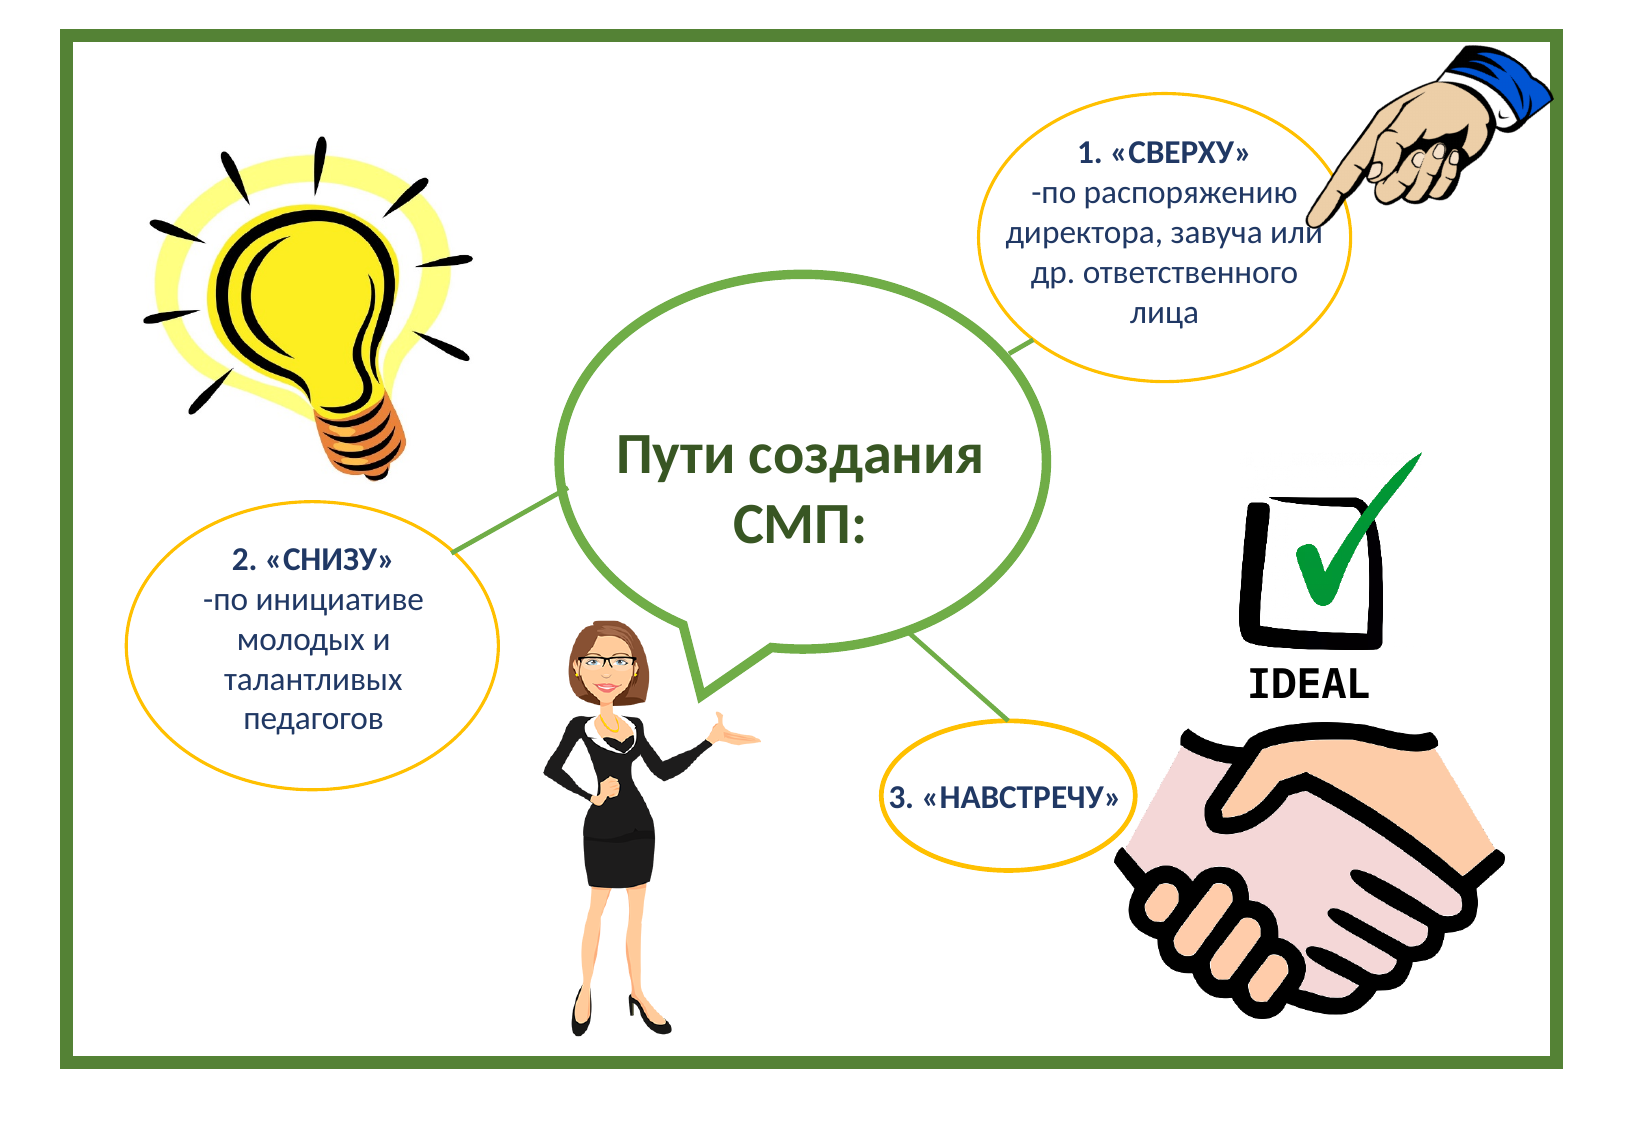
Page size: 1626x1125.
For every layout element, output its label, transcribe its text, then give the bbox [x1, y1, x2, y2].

picture [124, 124, 489, 488]
text_box [1051, 92, 1278, 122]
text_box [568, 273, 1048, 524]
text_box [596, 563, 1010, 654]
text_box [889, 719, 1113, 767]
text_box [1008, 339, 1034, 354]
picture [1113, 722, 1505, 1019]
text_box [1033, 337, 1301, 383]
text_box [65, 34, 1557, 1064]
text_box Пути создания СМП: [568, 407, 1034, 563]
text_box 1. «СВЕРХУ» -по распоряжению директора, завуча или др. ответственного лица [987, 122, 1342, 337]
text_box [906, 631, 1009, 721]
text_box [174, 744, 450, 791]
text_box [977, 192, 987, 284]
text_box [888, 823, 1113, 872]
text_box 2. «СНИЗУ» -по инициативе молодых и талантливых педагогов [152, 529, 475, 744]
text_box [201, 500, 424, 529]
text_box 3. «НАВСТРЕЧУ» [873, 767, 1113, 823]
text_box [475, 574, 500, 718]
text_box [451, 487, 569, 554]
picture [1239, 452, 1422, 650]
text_box [125, 570, 152, 721]
text_box [558, 408, 568, 487]
picture [1300, 12, 1559, 298]
text_box [1342, 252, 1350, 284]
text_box IDEAL [1200, 649, 1418, 714]
picture [538, 614, 765, 1043]
